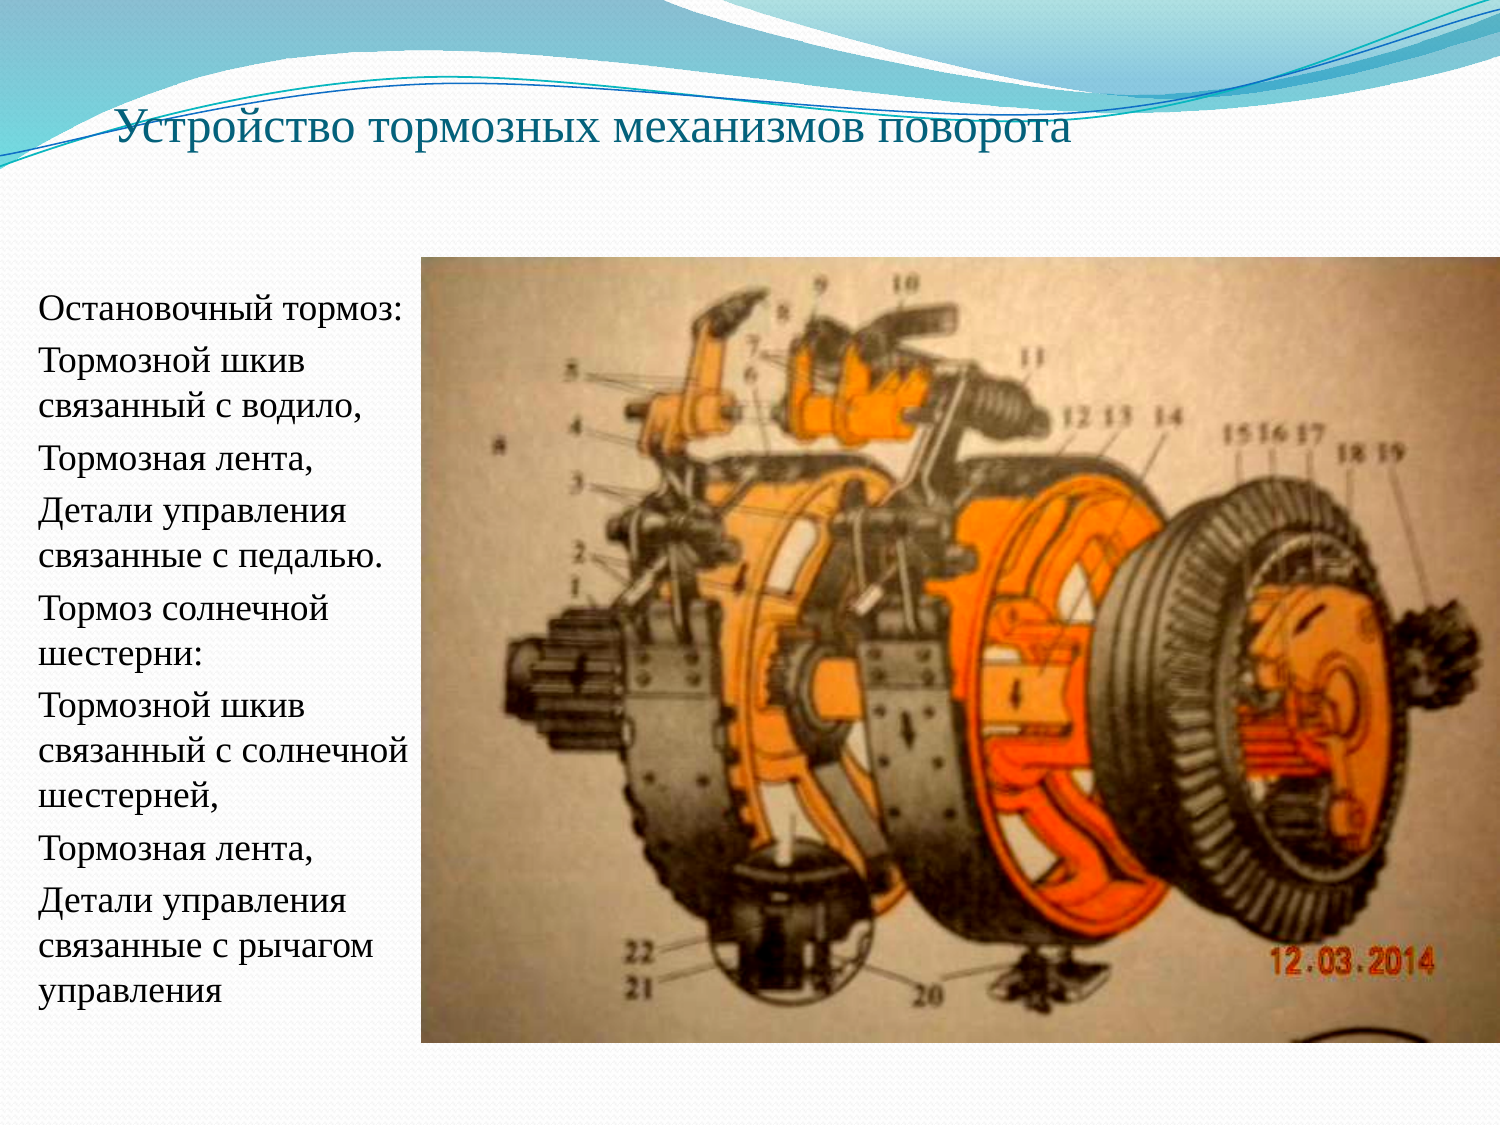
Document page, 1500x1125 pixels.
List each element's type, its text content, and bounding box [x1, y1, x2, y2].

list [421, 257, 1500, 1044]
list Остановочный тормоз: Тормозной шкив связанный с водило, Тормозная лента, Детали управления связанные с педалью. Тормоз солнечной шестерни: Тормозной шкив связанный с солнечной шестерней, Тормозная лента, Детали управления связанные с рычагом управления [35, 275, 420, 1055]
title Устройство тормозных механизмов поворота [112, 35, 1454, 153]
